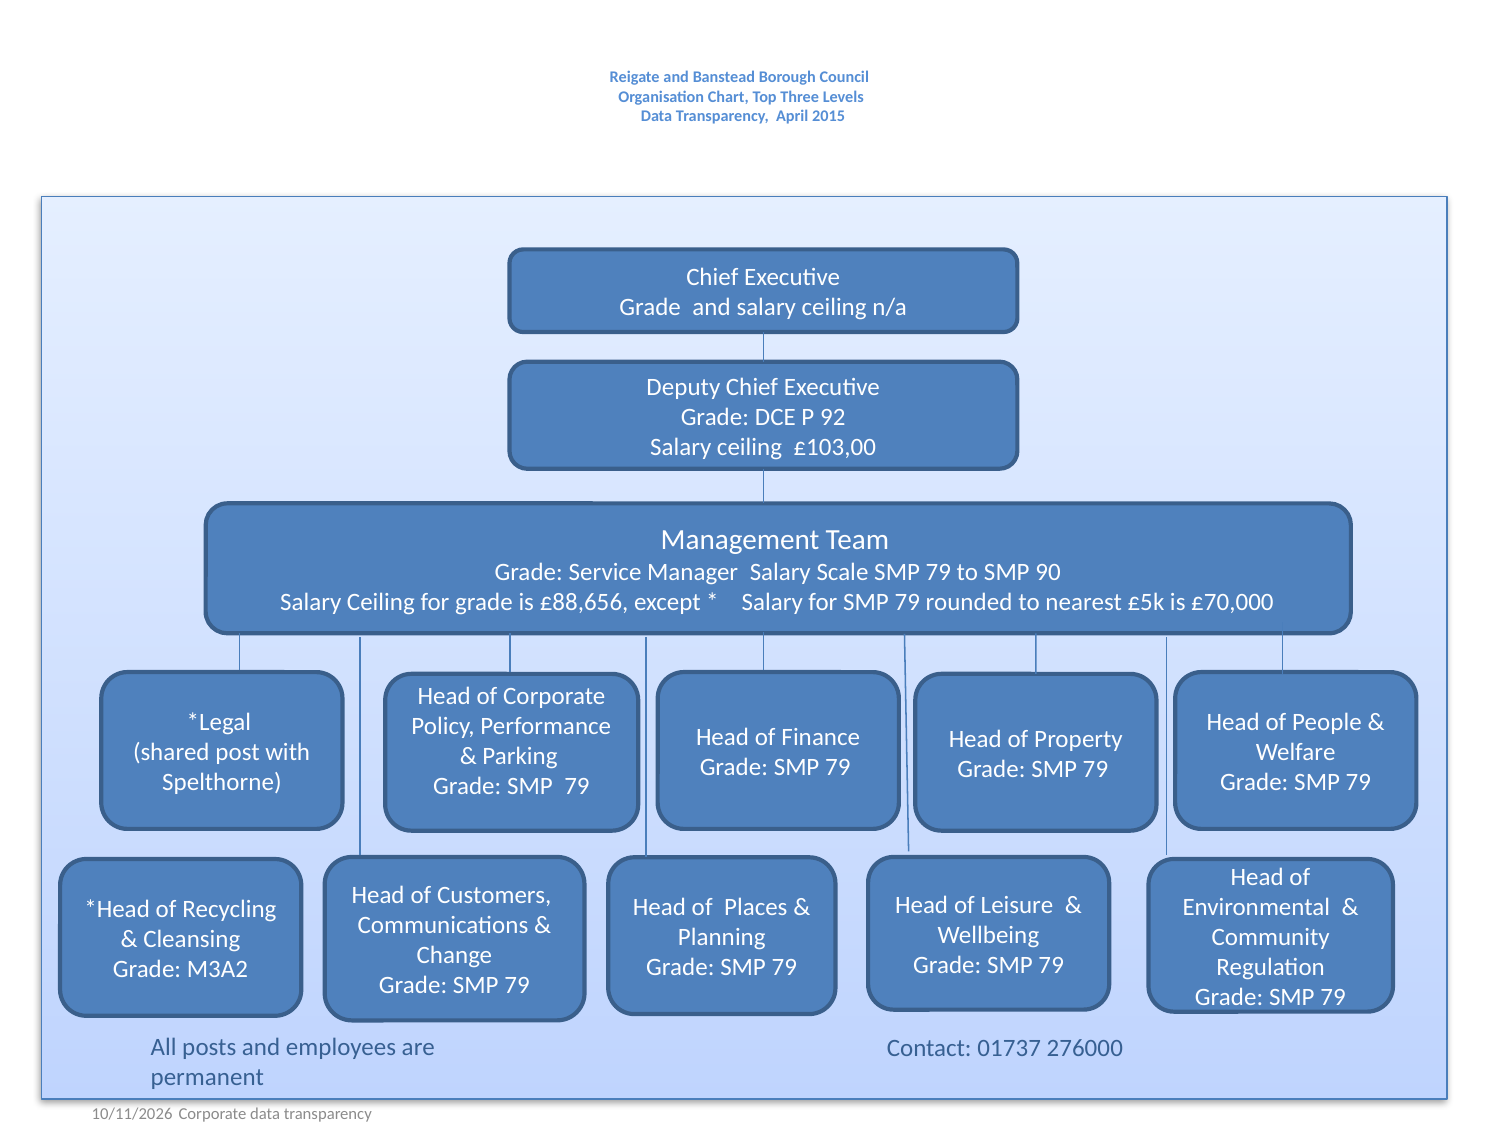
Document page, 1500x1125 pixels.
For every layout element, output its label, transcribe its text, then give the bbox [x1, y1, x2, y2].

list [41, 196, 1448, 1100]
text_box Contact: 01737 276000 [872, 1024, 1397, 1069]
text_box Head of Customers, Communications & Change Grade: SMP 79 [322, 854, 587, 1023]
title Reigate and Banstead Borough Council Organisation Chart, Top Three Levels Data Transparency, April 2015 [66, 19, 1417, 173]
text_box Head of Leisure & Wellbeing Grade: SMP 79 [866, 854, 1112, 1012]
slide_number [76, 1105, 609, 1114]
text_box *Head of Recycling & Cleansing Grade: M3A2 [57, 856, 304, 1018]
text_box All posts and employees are permanent [135, 1023, 550, 1098]
text_box Chief Executive Grade and salary ceiling n/a [507, 247, 1020, 335]
text_box Deputy Chief Executive Grade: DCE P 92 Salary ceiling £103,00 [507, 359, 1020, 471]
text_box Head of Places & Planning Grade: SMP 79 [606, 855, 838, 1017]
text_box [904, 633, 909, 852]
text_box Head of People & Welfare Grade: SMP 79 [1173, 669, 1419, 831]
text_box Head of Finance Grade: SMP 79 [655, 669, 899, 831]
text_box Management Team Grade: Service Manager Salary Scale SMP 79 to SMP 90 Salary Ceiling for grade is £88,656, except * Salary for SMP 79 rounded to nearest £5k is £70,000 [203, 501, 1353, 636]
text_box Head of Corporate Policy, Performance & Parking Grade: SMP 79 [383, 671, 641, 833]
text_box Head of Property Grade: SMP 79 [913, 671, 1159, 833]
text_box Head of Environmental & Community Regulation Grade: SMP 79 [1146, 856, 1396, 1014]
text_box *Legal (shared post with Spelthorne) [99, 669, 345, 831]
